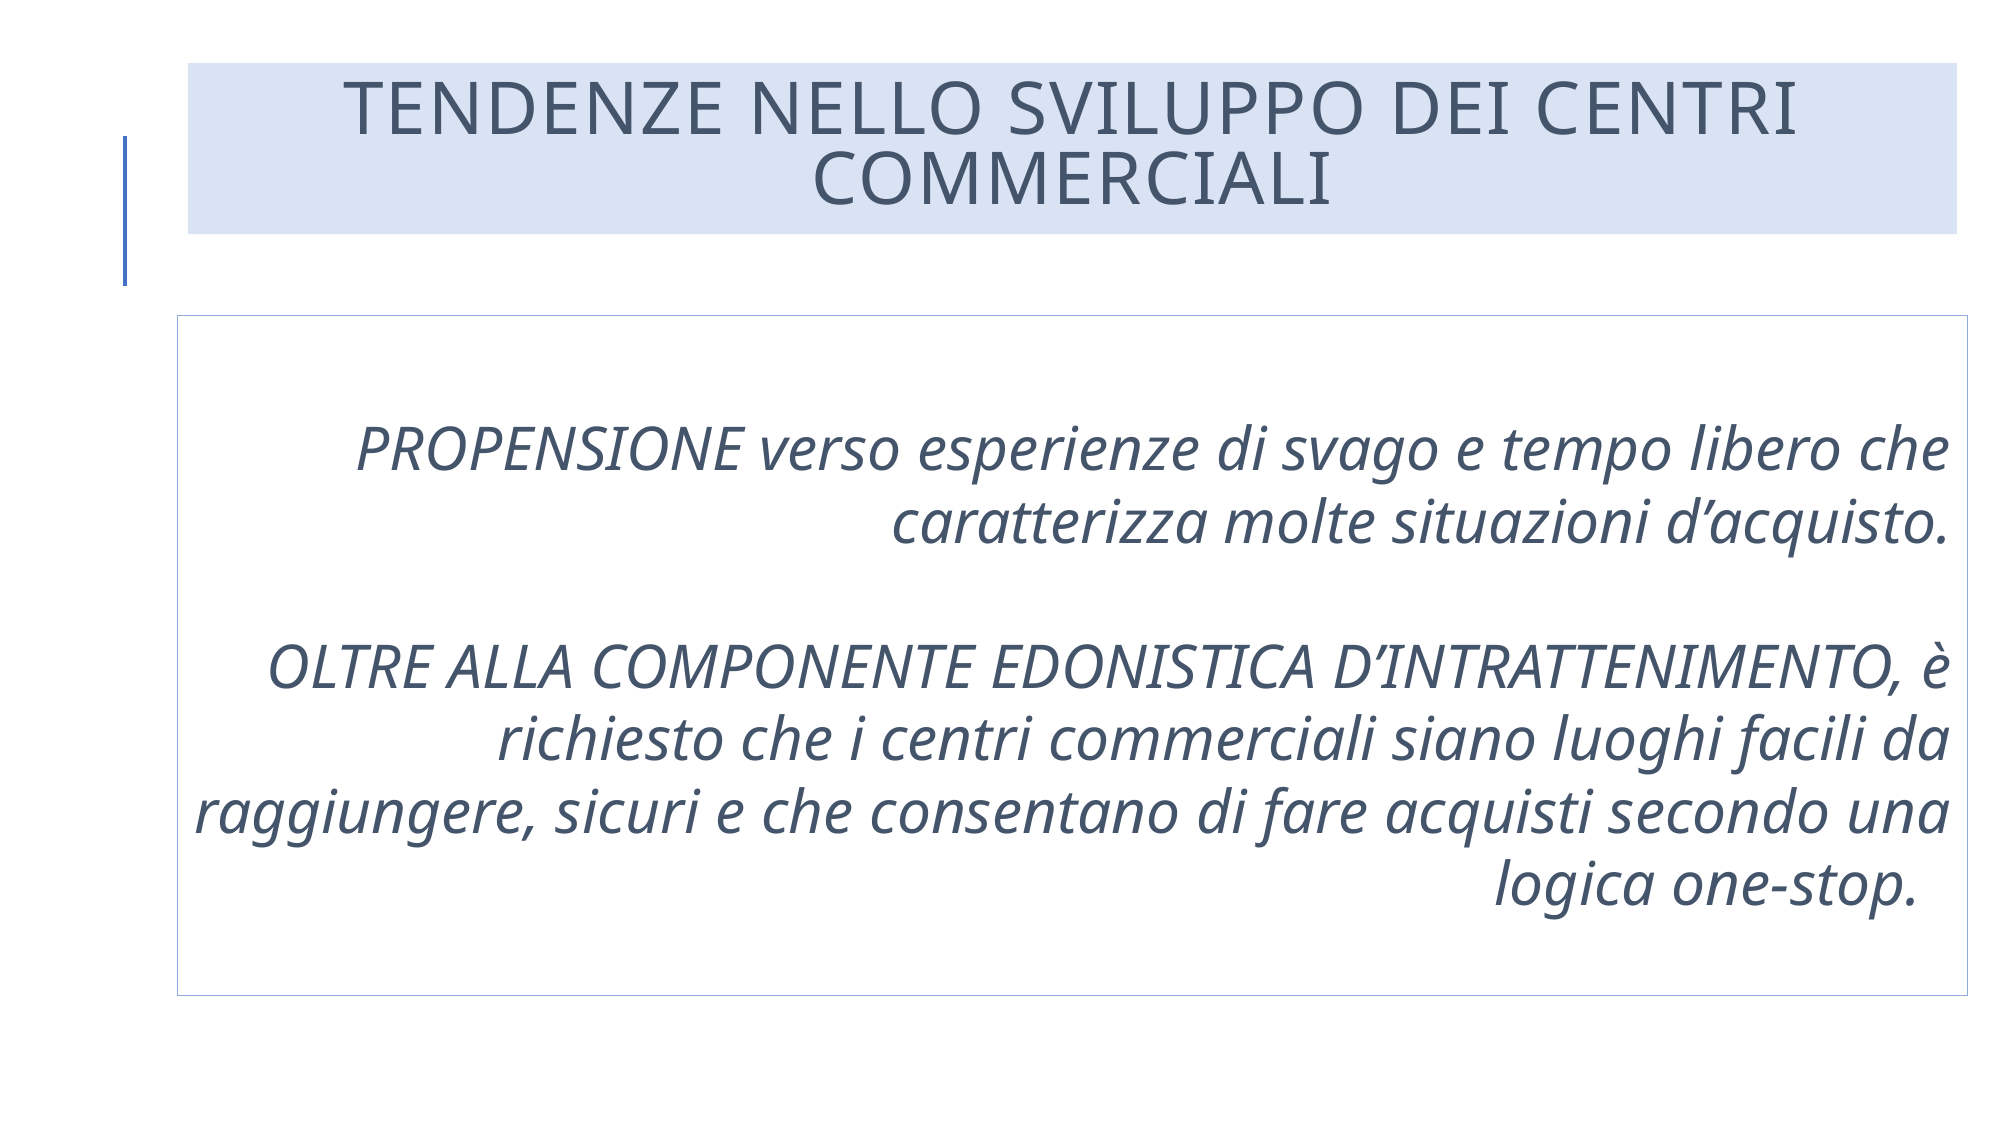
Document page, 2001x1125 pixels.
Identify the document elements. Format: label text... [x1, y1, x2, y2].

title TENDENZE NELLO SVILUPPO DEI CENTRI COMMERCIALI [187, 63, 1957, 235]
text_box PROPENSIONE verso esperienze di svago e tempo libero che caratterizza molte situazioni d’acquisto. OLTRE ALLA COMPONENTE EDONISTICA D’INTRATTENIMENTO, è richiesto che i centri commerciali siano luoghi facili da raggiungere, sicuri e che consentano di fare acquisti secondo una logica one-stop. [177, 315, 1968, 996]
